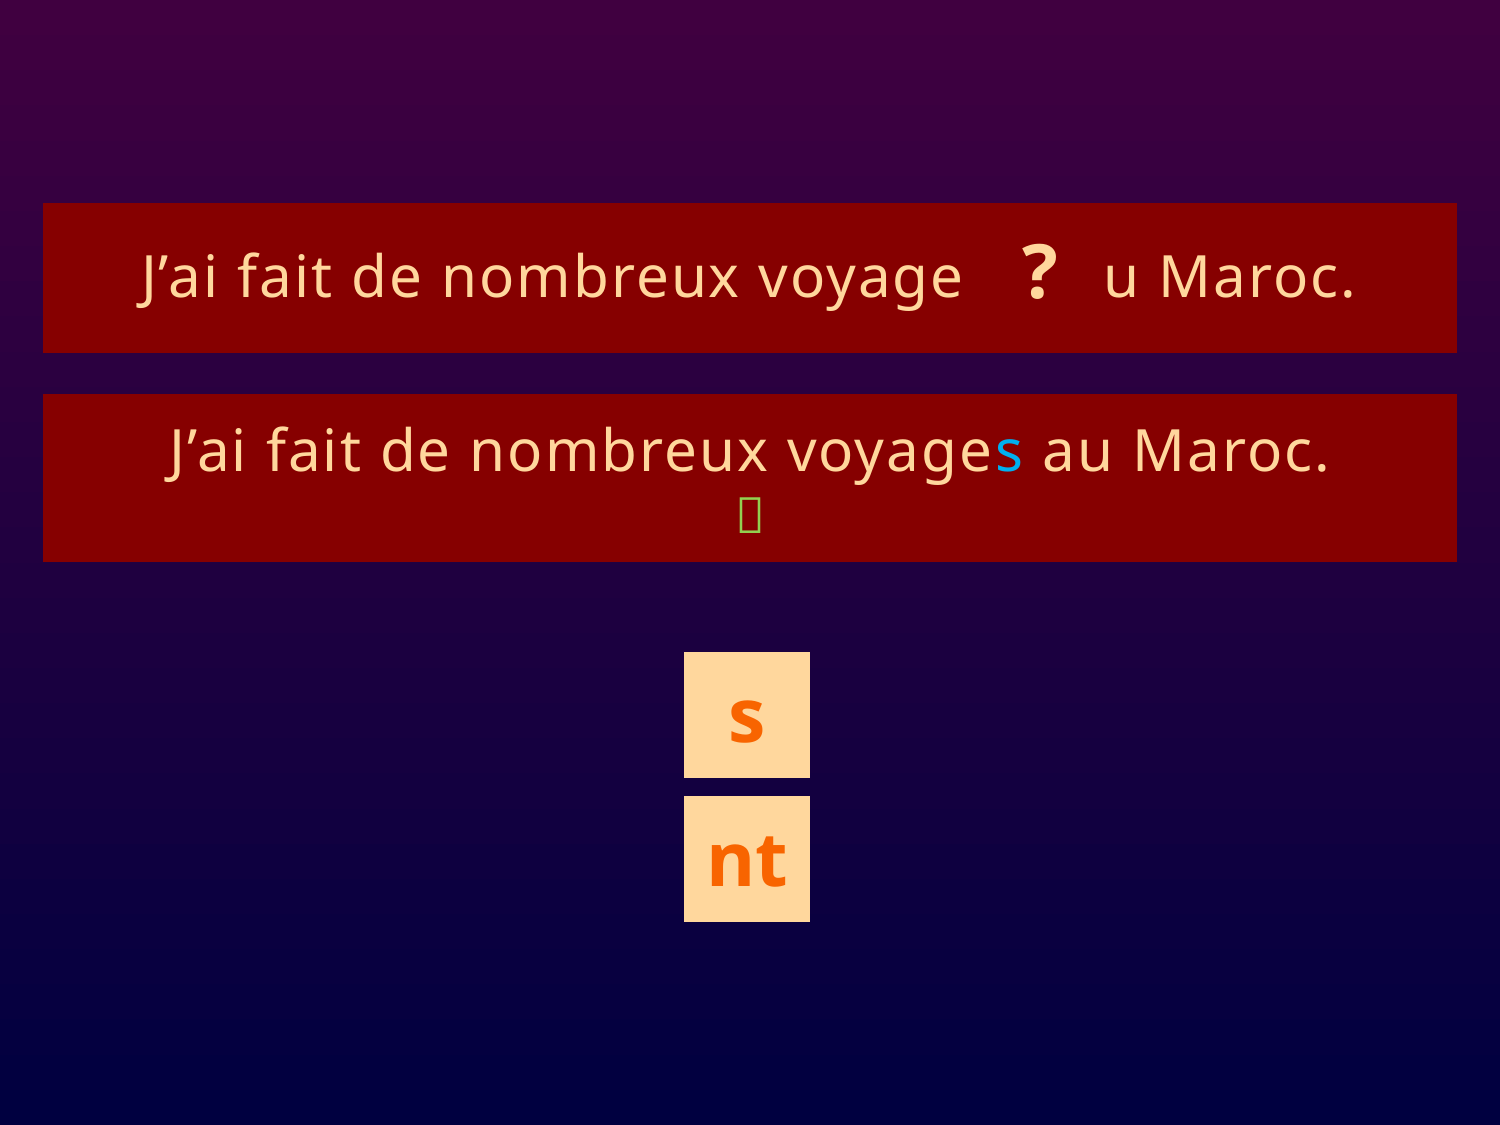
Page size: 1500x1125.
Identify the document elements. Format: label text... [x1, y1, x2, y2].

text_box s [684, 652, 810, 779]
text_box nt [684, 796, 810, 922]
text_box [0, 0, 1500, 1125]
text_box J’ai fait de nombreux voyages au Maroc.  [43, 394, 1457, 563]
text_box J’ai fait de nombreux voyage au Maroc. [43, 203, 1457, 354]
text_box ? [977, 209, 1103, 335]
